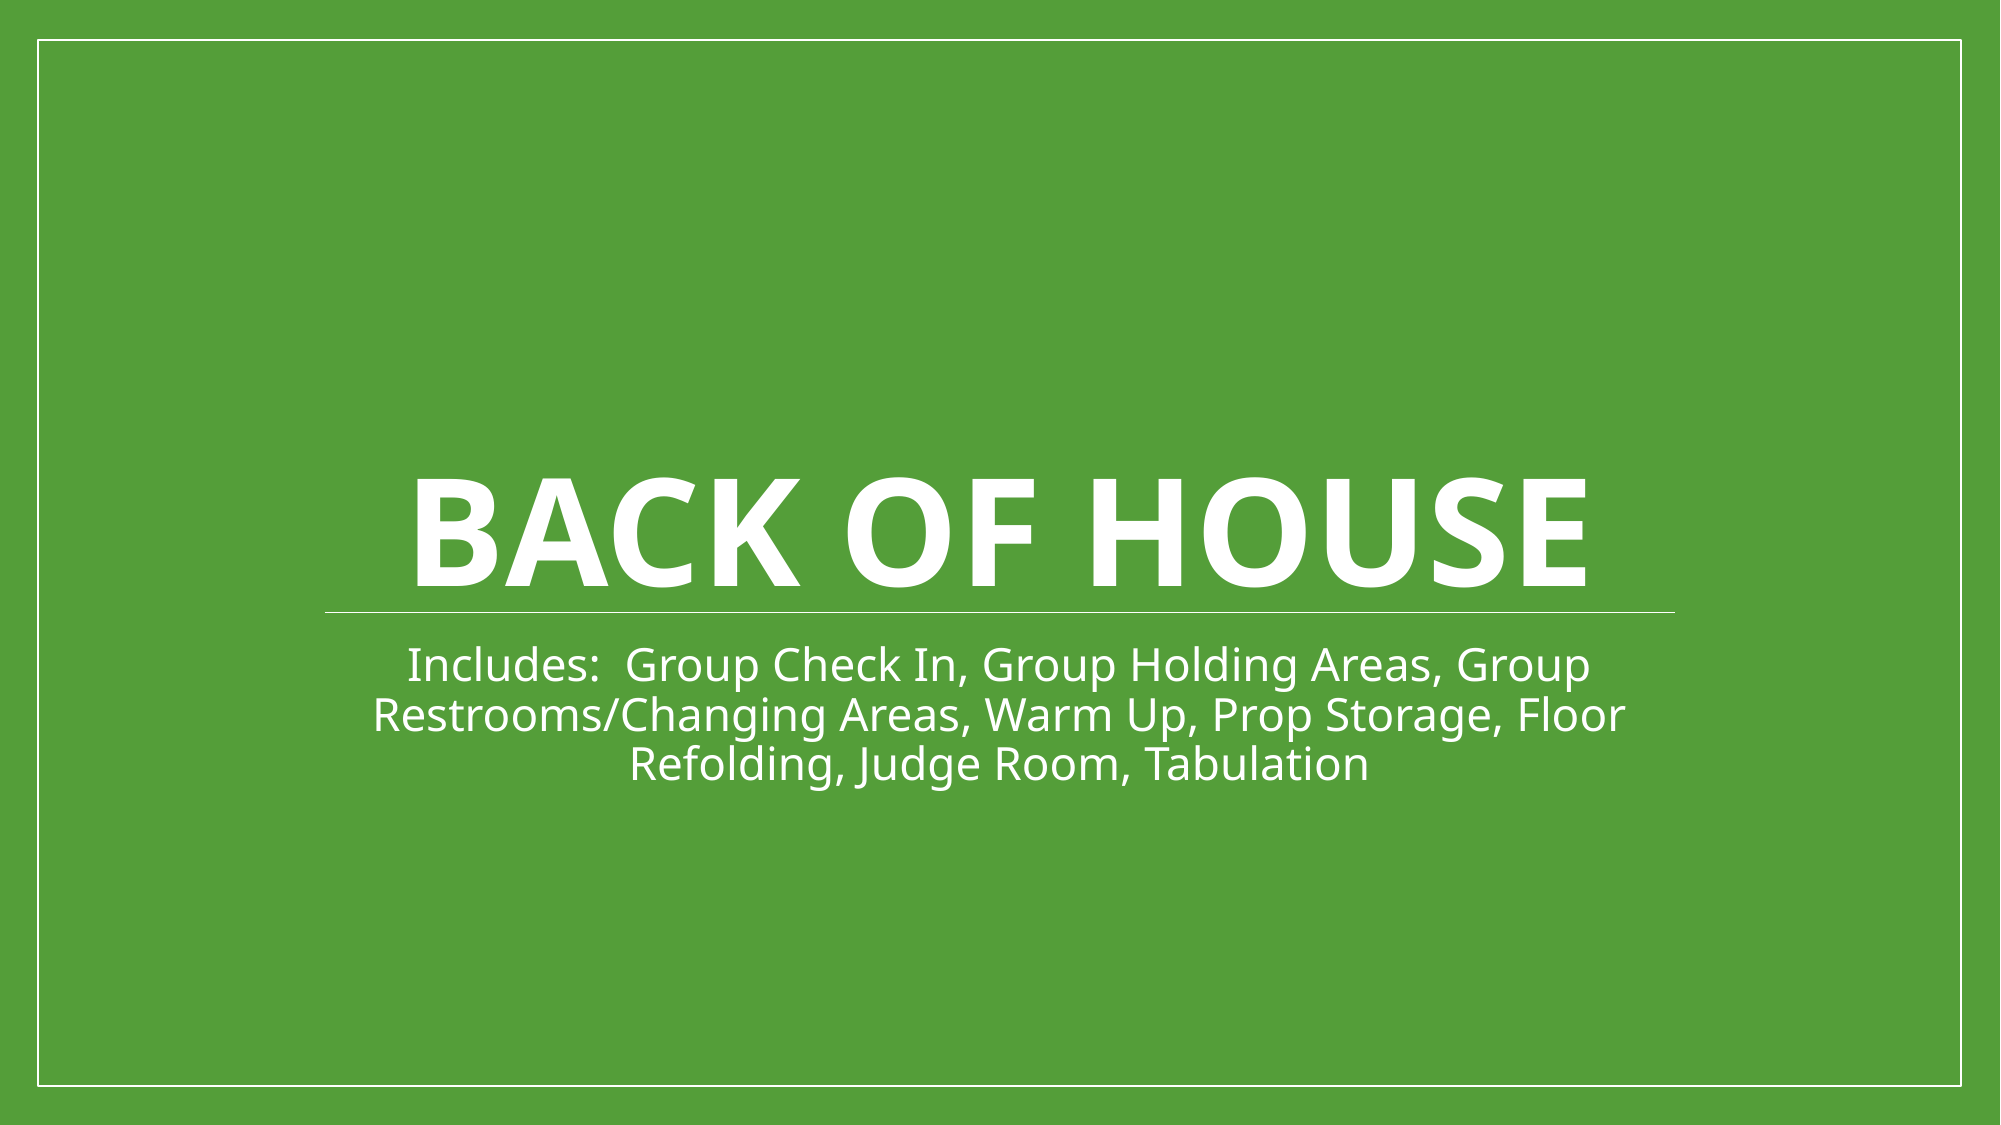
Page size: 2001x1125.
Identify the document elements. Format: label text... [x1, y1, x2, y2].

subtitle Includes: Group Check In, Group Holding Areas, Group Restrooms/Changing Areas, Warm Up, Prop Storage, Floor Refolding, Judge Room, Tabulation [280, 634, 1719, 863]
title Back of House [182, 144, 1818, 625]
